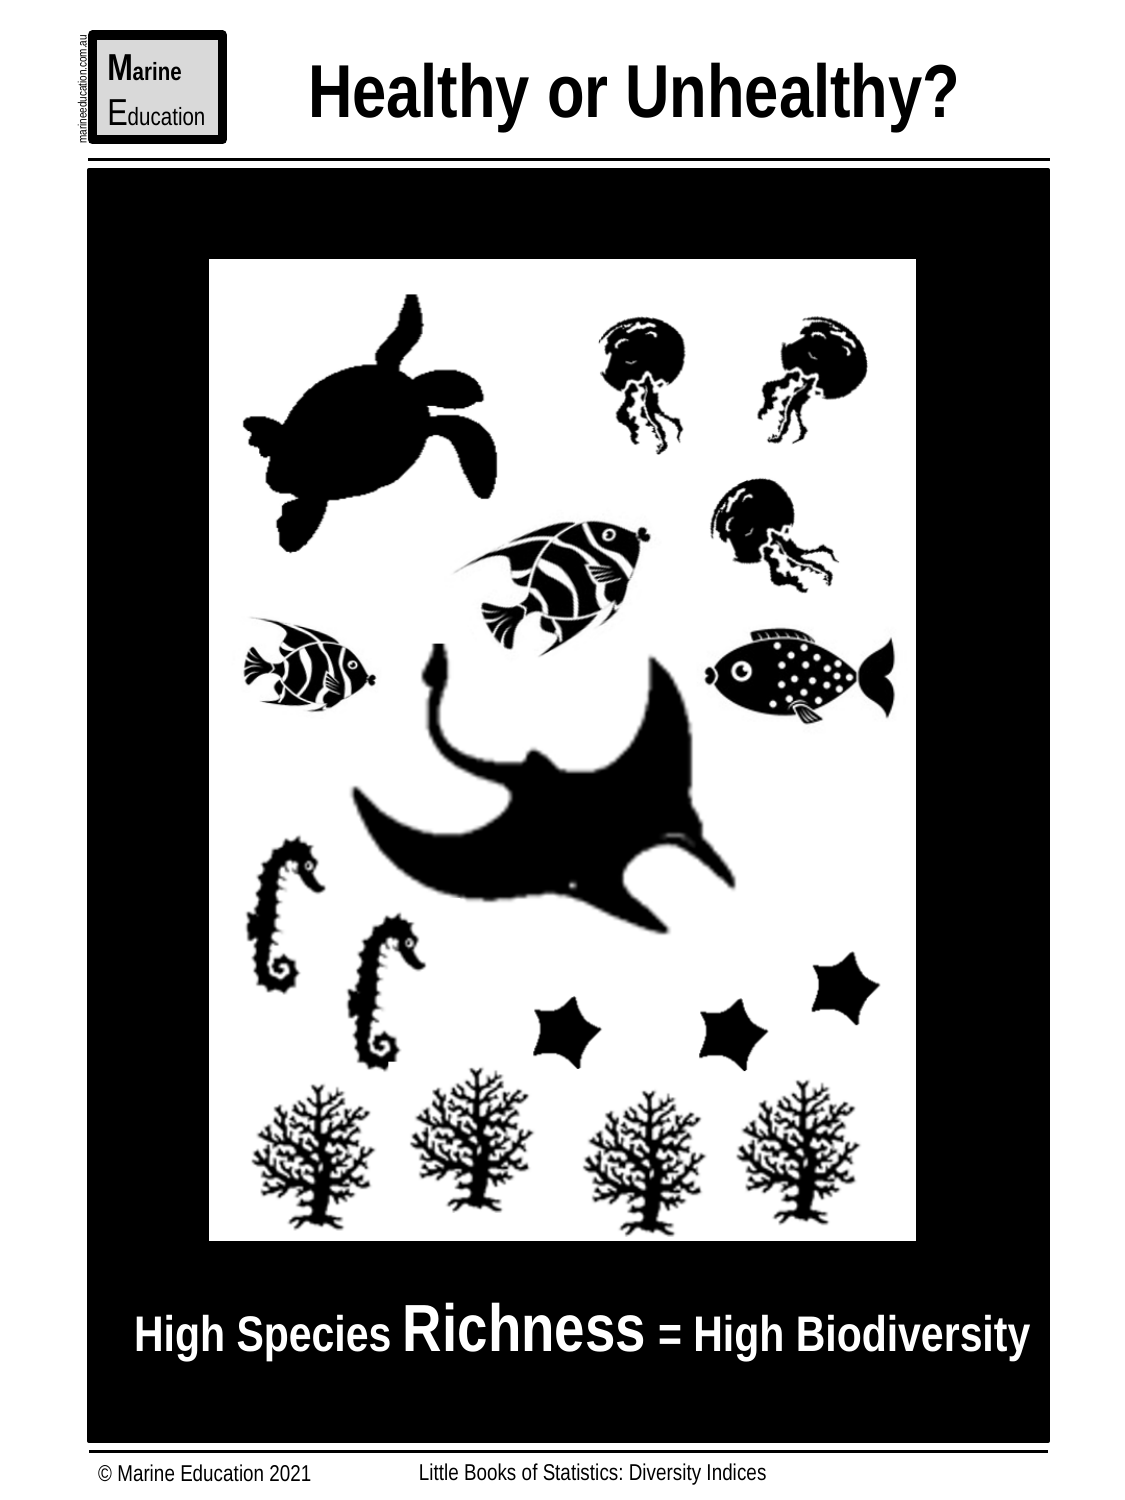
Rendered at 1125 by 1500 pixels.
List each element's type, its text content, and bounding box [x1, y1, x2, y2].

text_box [87, 168, 1050, 1443]
text_box Healthy or Unhealthy? [208, 35, 1061, 140]
text_box Little Books of Statistics: Diversity Indices [445, 1460, 809, 1493]
text_box marineeducation.com.au [67, 0, 97, 159]
text_box © Marine Education 2021 [83, 1451, 445, 1500]
text_box High Species Richness = High Biodiversity [108, 1104, 1057, 1407]
picture [209, 259, 916, 1241]
text_box Marine Education [97, 35, 208, 140]
